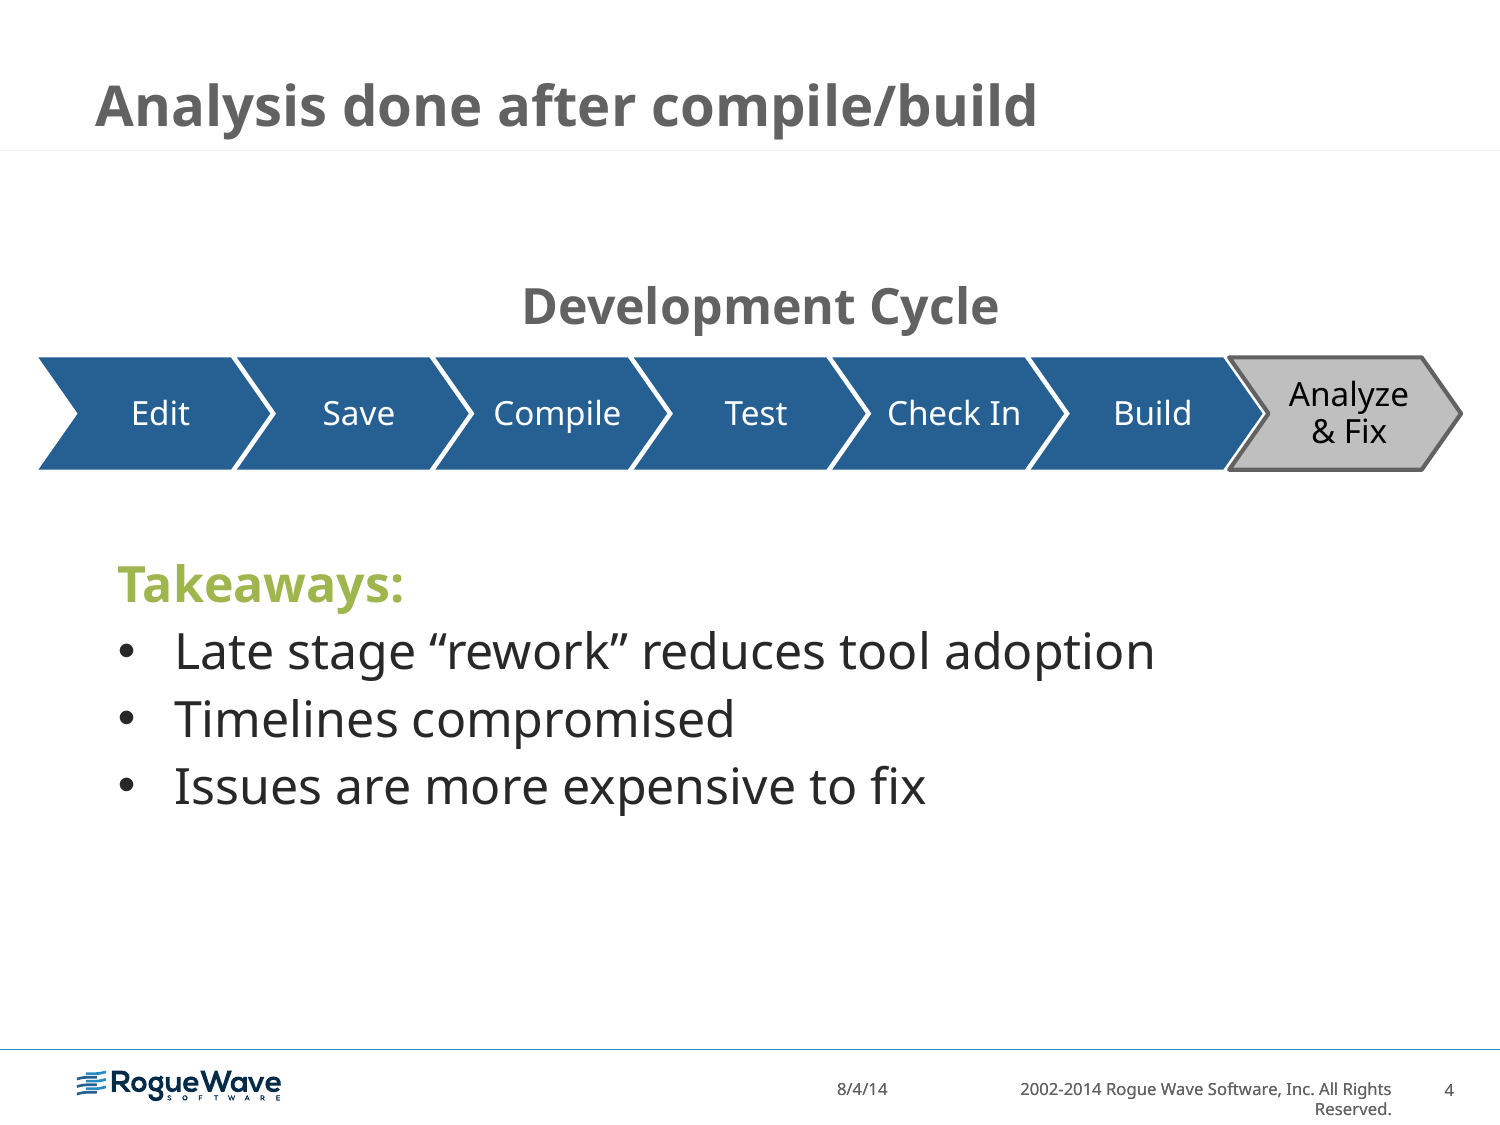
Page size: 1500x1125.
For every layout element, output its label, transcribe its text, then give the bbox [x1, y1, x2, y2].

text_box Check In [830, 355, 1066, 472]
text_box Build [1028, 355, 1265, 472]
text_box Test [631, 355, 868, 472]
text_box Analyze & Fix [1227, 355, 1463, 472]
title Analysis done after compile/build [80, 47, 1482, 145]
text_box Compile [433, 355, 669, 472]
text_box Takeaways: Late stage “rework” reduces tool adoption Timelines compromised Issues are more expensive to fix [103, 545, 1419, 822]
text_box Development Cycle [326, 279, 1196, 330]
text_box Save [235, 355, 471, 472]
text_box Edit [36, 355, 273, 472]
